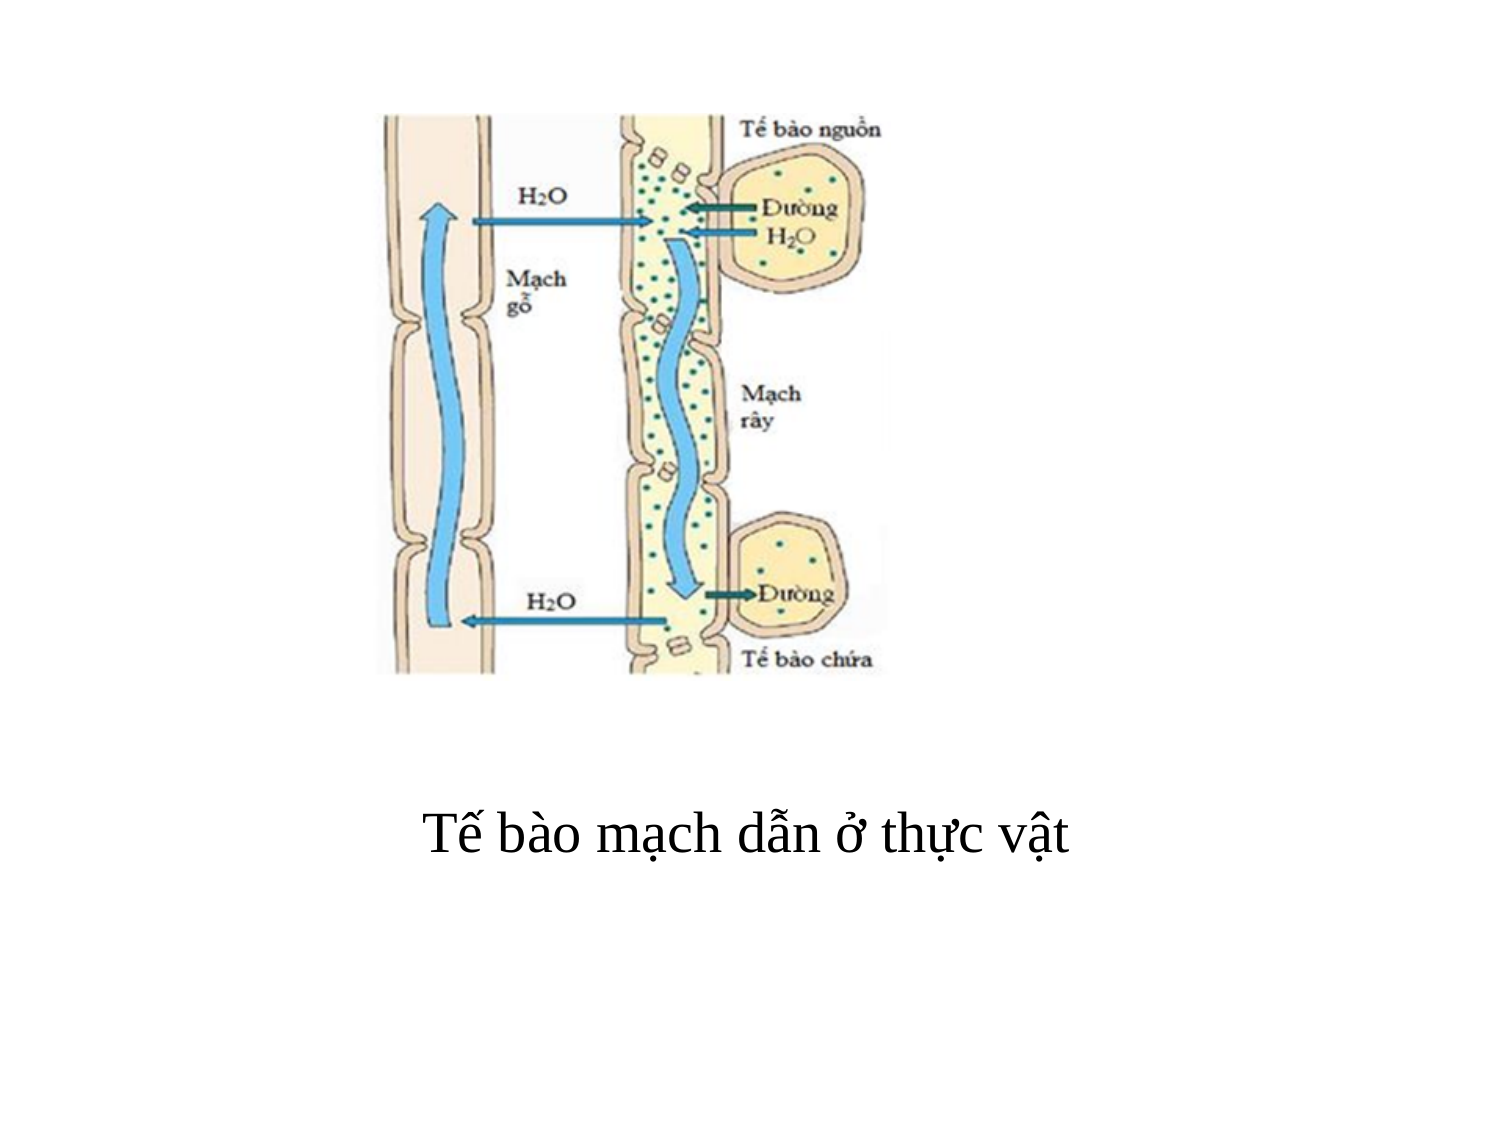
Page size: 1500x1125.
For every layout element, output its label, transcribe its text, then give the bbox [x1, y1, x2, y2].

picture [371, 113, 891, 681]
text_box Tế bào mạch dẫn ở thực vật [407, 786, 1211, 872]
